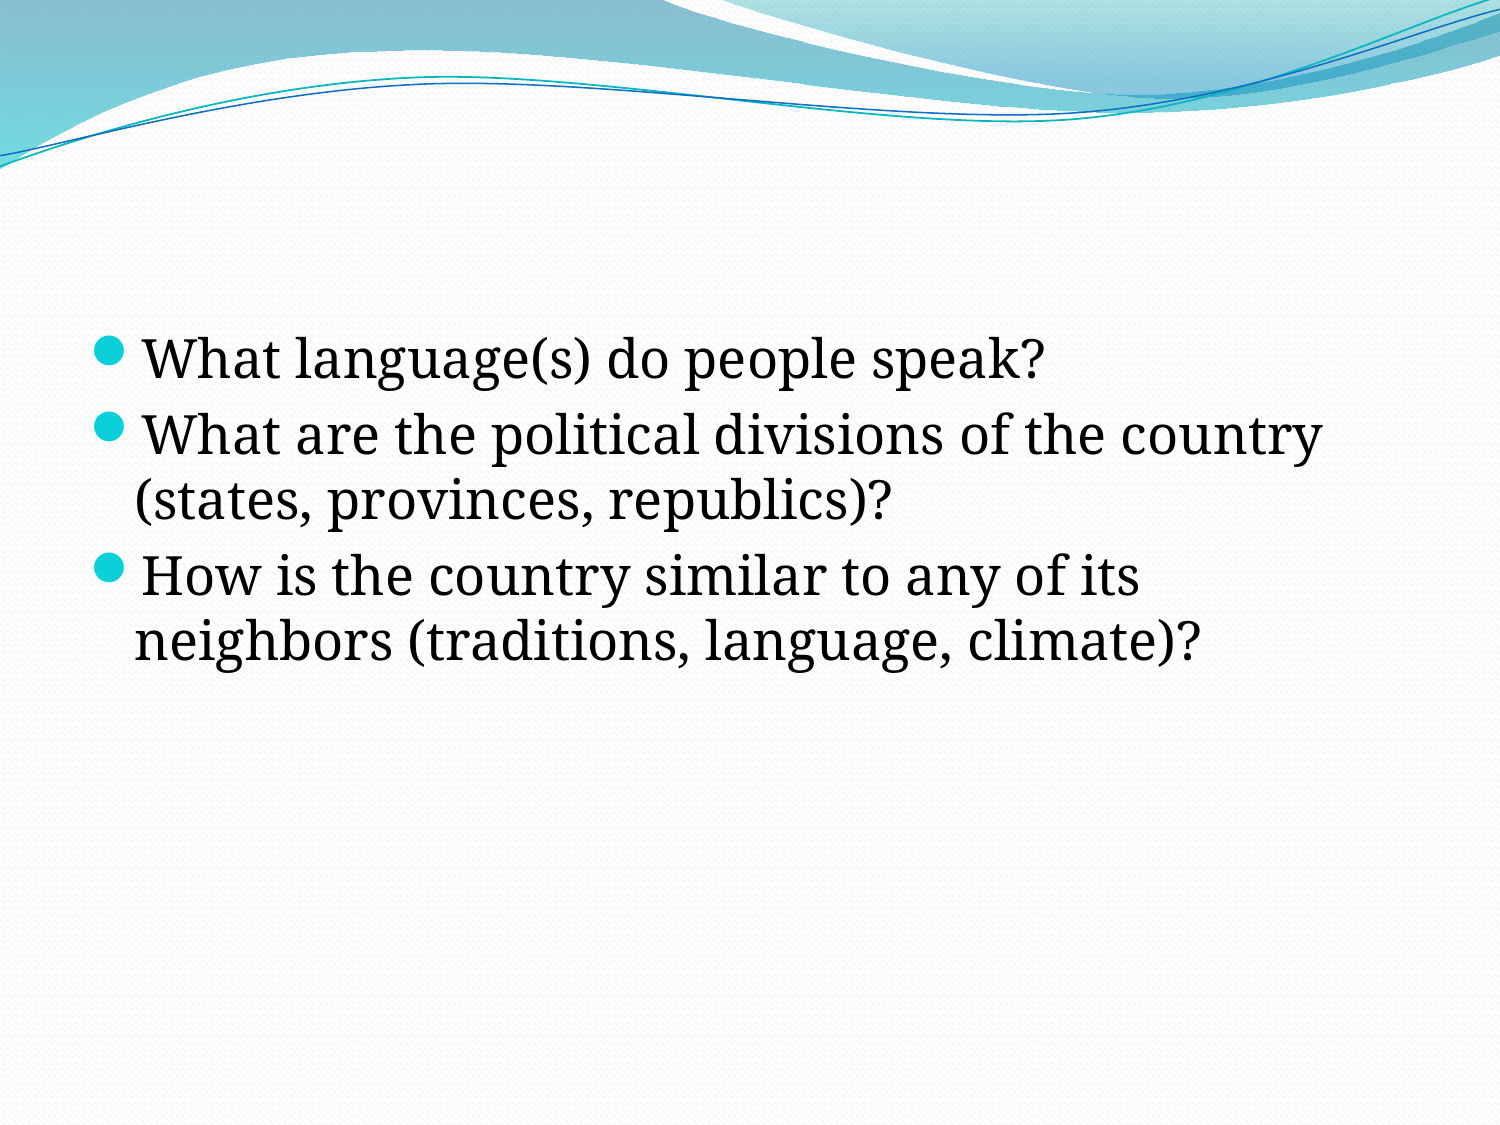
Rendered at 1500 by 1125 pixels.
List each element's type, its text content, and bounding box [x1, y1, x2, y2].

list What language(s) do people speak? What are the political divisions of the country (states, provinces, republics)? How is the country similar to any of its neighbors (traditions, language, climate)? [75, 317, 1425, 1038]
